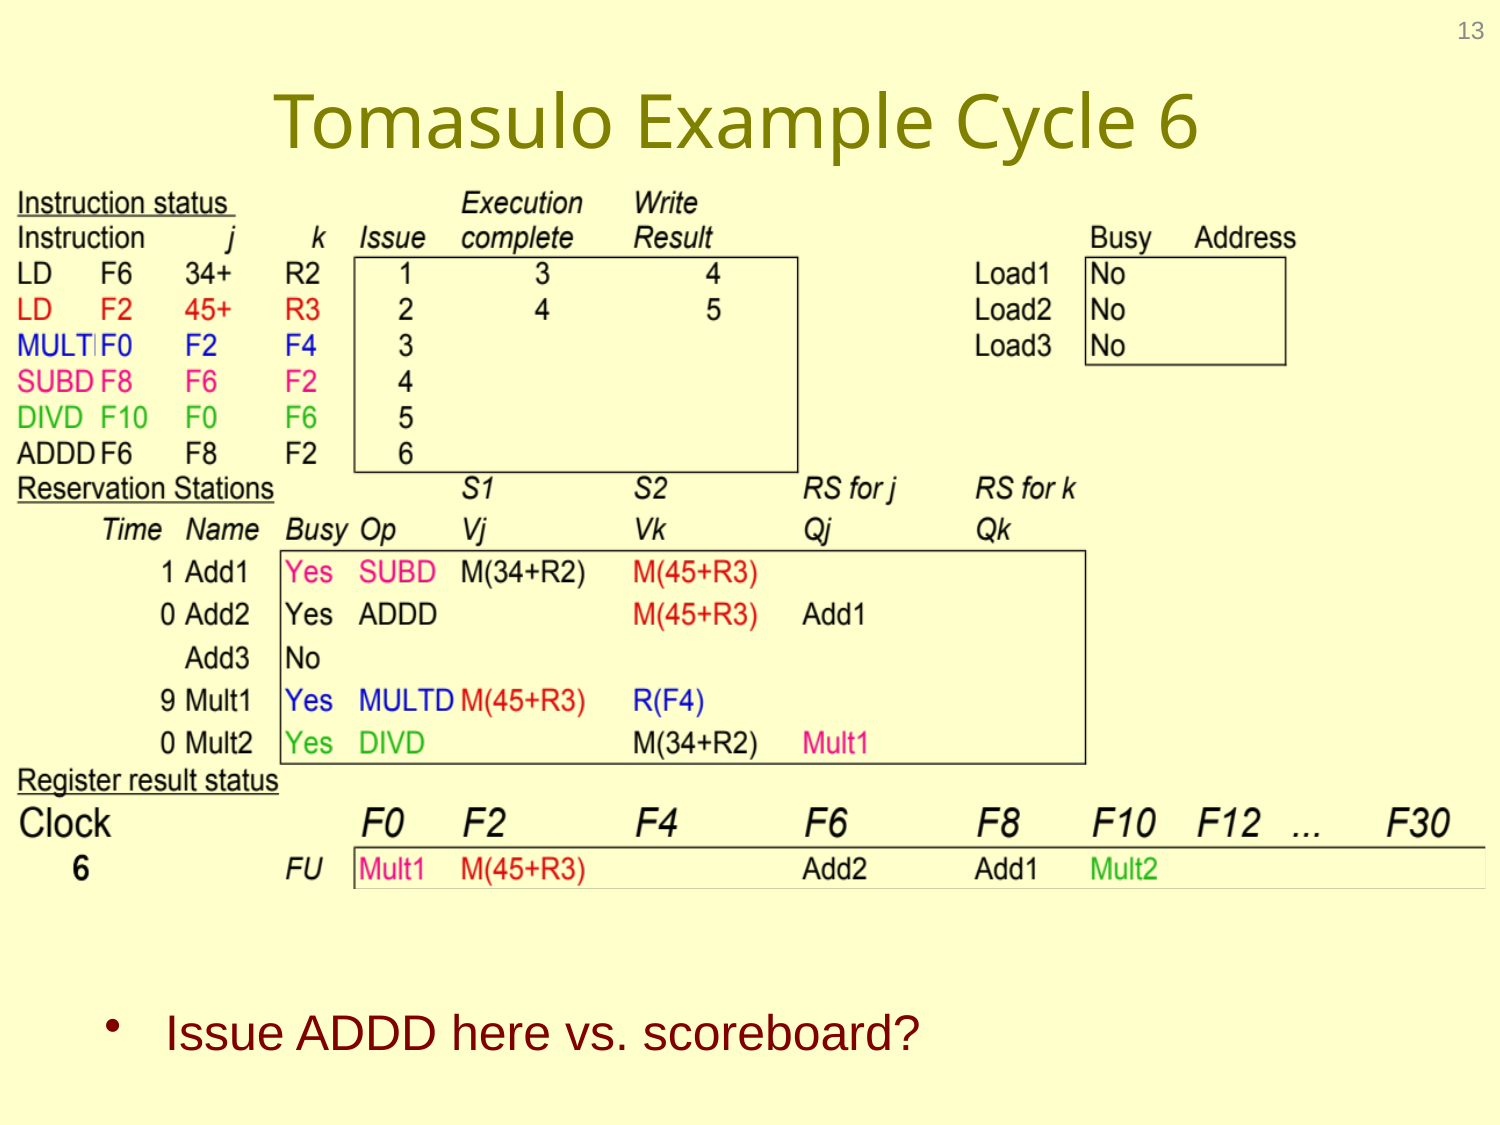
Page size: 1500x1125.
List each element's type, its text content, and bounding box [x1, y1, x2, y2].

slide_number 13 [1149, 0, 1500, 60]
title Tomasulo Example Cycle 6 [87, 24, 1388, 183]
text_box Issue ADDD here vs. scoreboard? [89, 999, 1225, 1086]
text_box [11, 185, 1486, 889]
